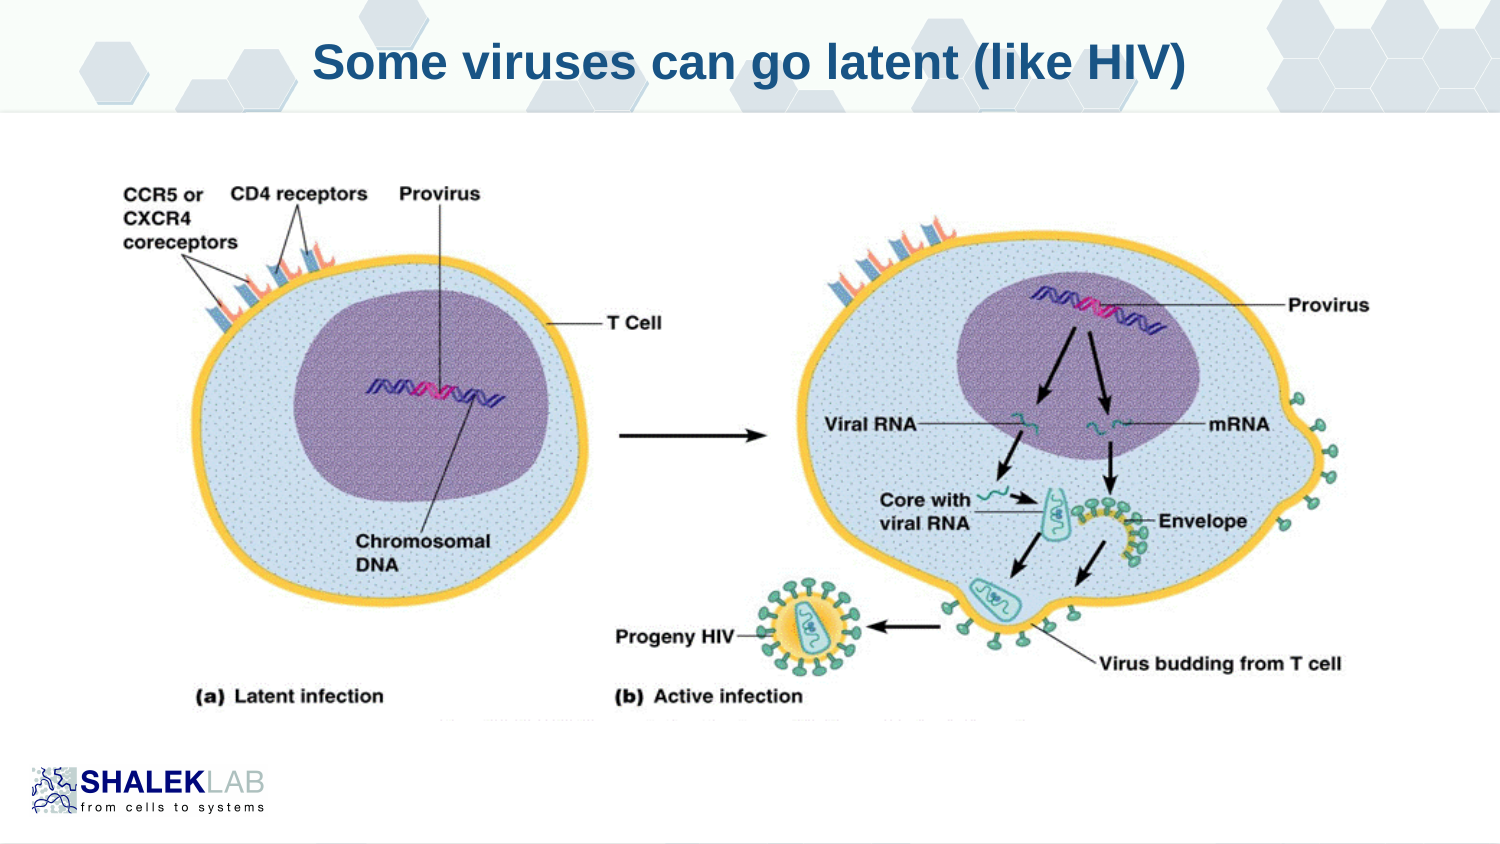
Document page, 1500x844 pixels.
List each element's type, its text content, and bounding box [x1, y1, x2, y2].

picture [29, 764, 268, 817]
text_box Some viruses can go latent (like HIV) [74, 22, 1425, 113]
picture [0, 0, 1500, 112]
picture [112, 162, 1388, 721]
